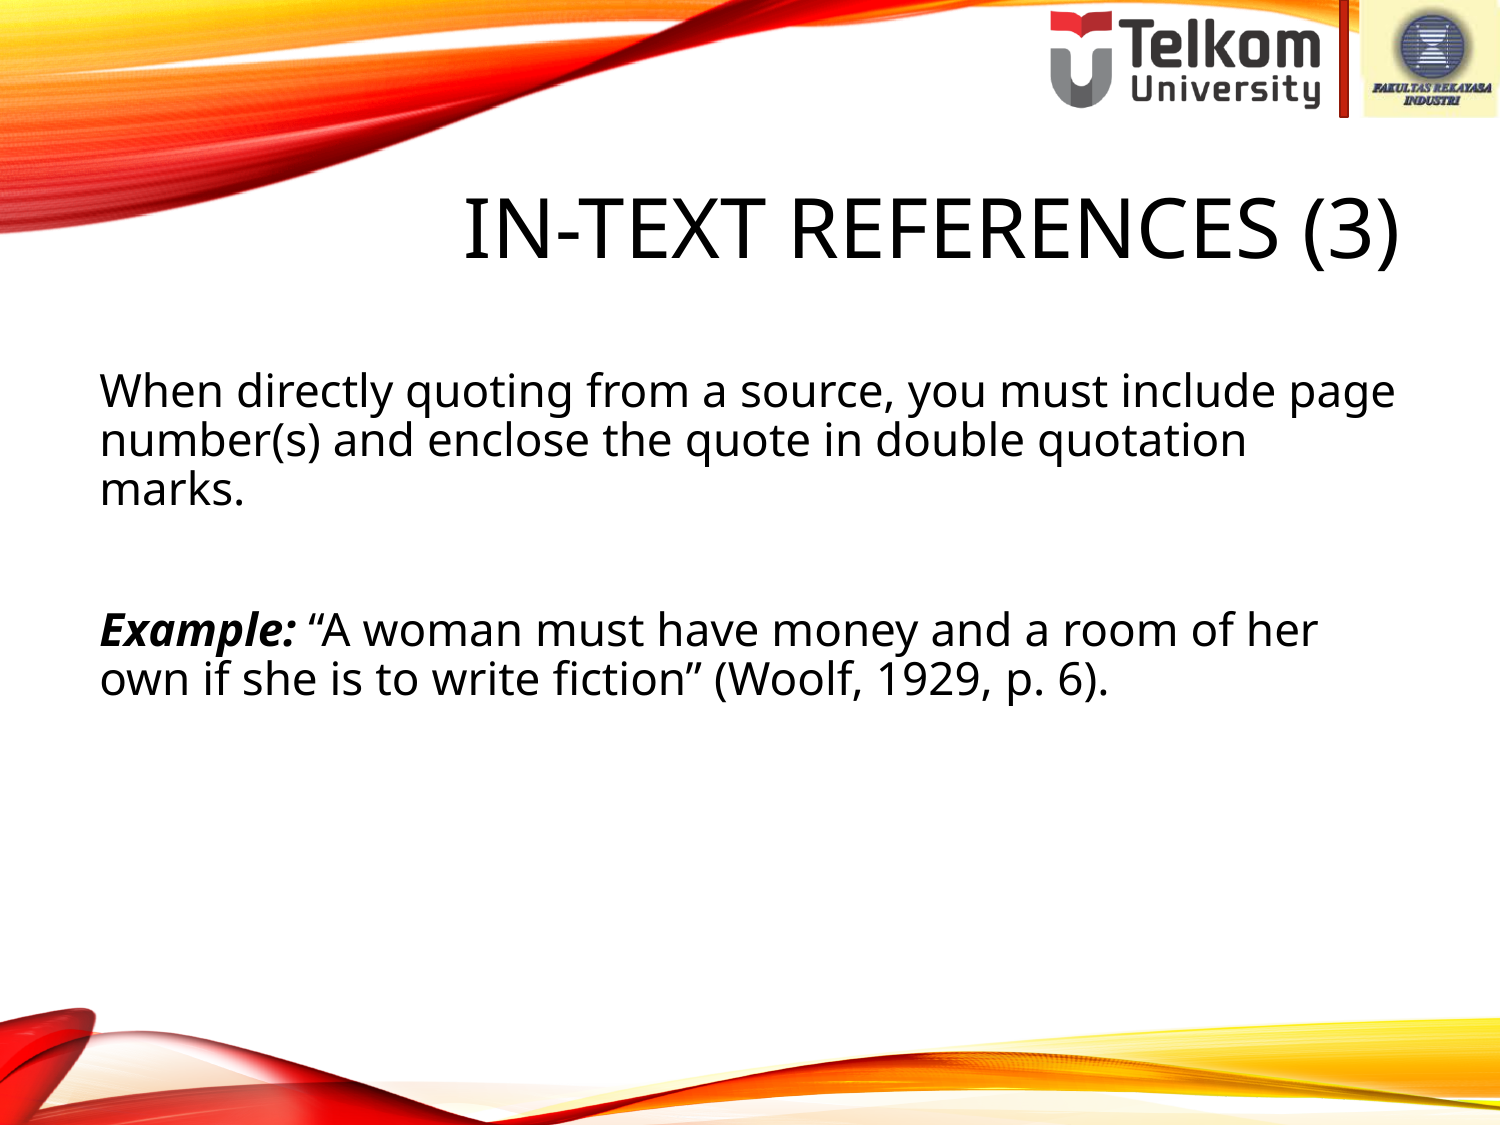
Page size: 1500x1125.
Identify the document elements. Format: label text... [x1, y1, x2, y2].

title IN-TEXT REFERENCES (3) [356, 125, 1416, 338]
picture [0, 1007, 1500, 1125]
picture [0, 0, 1500, 237]
list When directly quoting from a source, you must include page number(s) and enclose the quote in double quotation marks. Example: “A woman must have money and a room of her own if she is to write fiction” (Woolf, 1929, p. 6). [84, 360, 1416, 1021]
